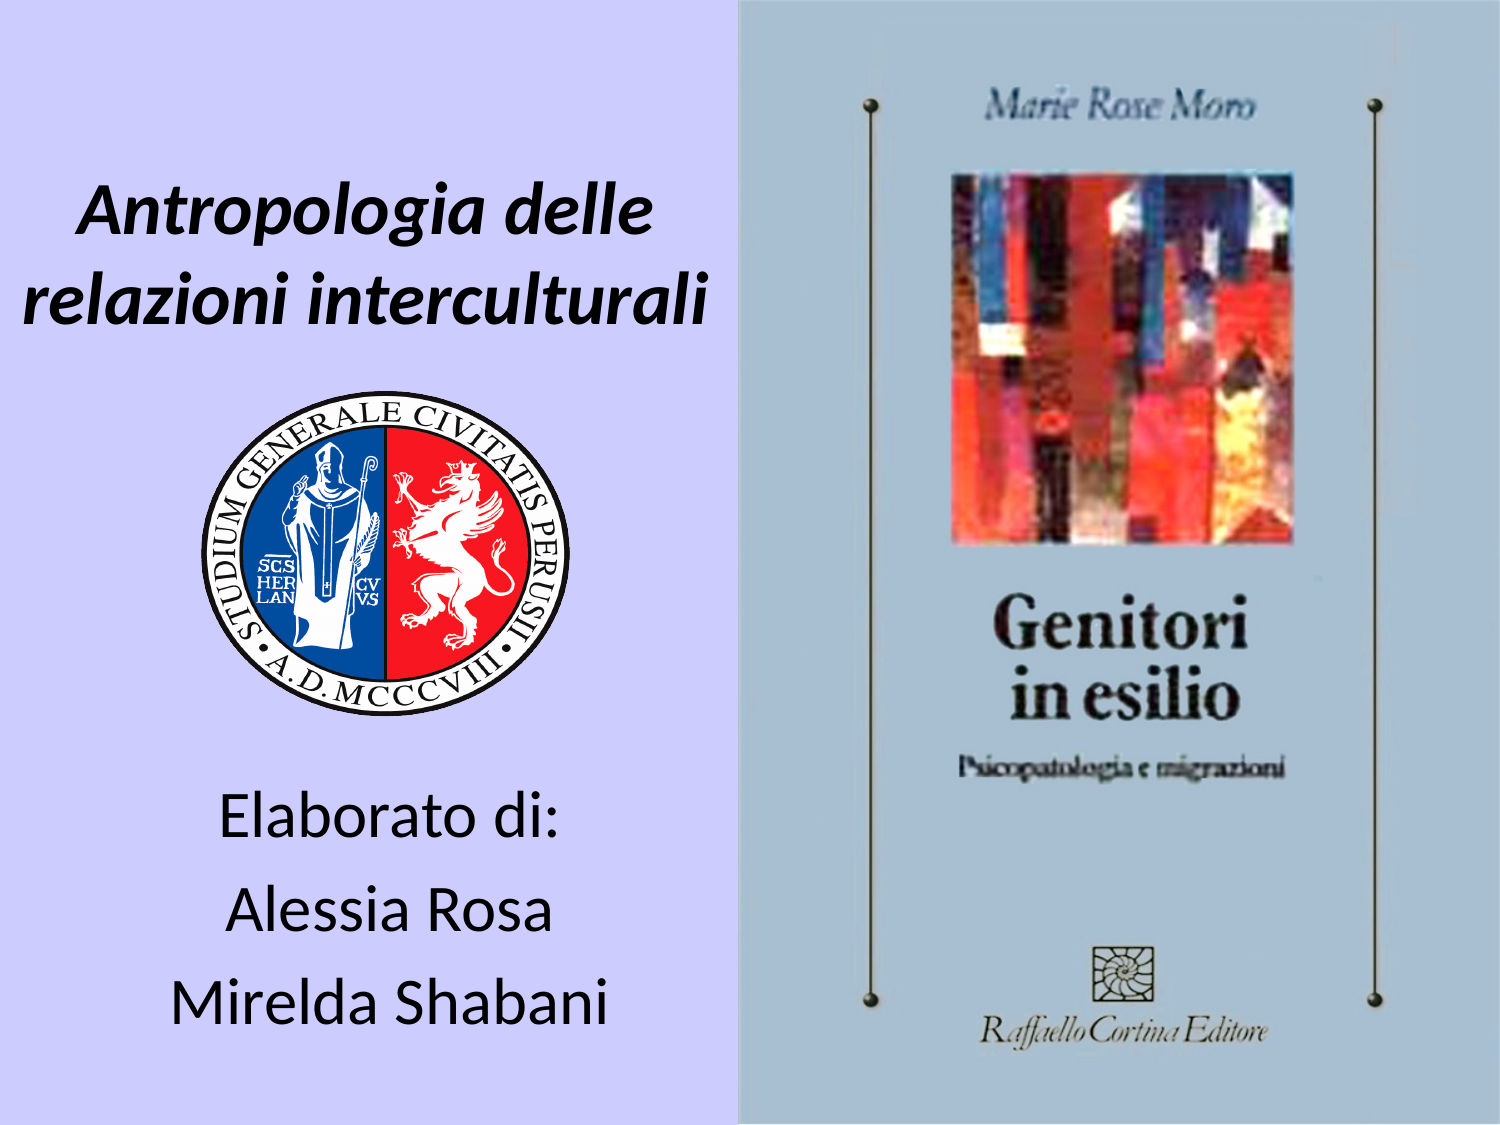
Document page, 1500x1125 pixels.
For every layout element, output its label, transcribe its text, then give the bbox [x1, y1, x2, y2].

picture [194, 385, 577, 722]
title Antropologia delle relazioni interculturali [0, 78, 732, 421]
subtitle Elaborato di: Alessia Rosa Mirelda Shabani [100, 763, 680, 1125]
picture [737, 0, 1500, 1125]
